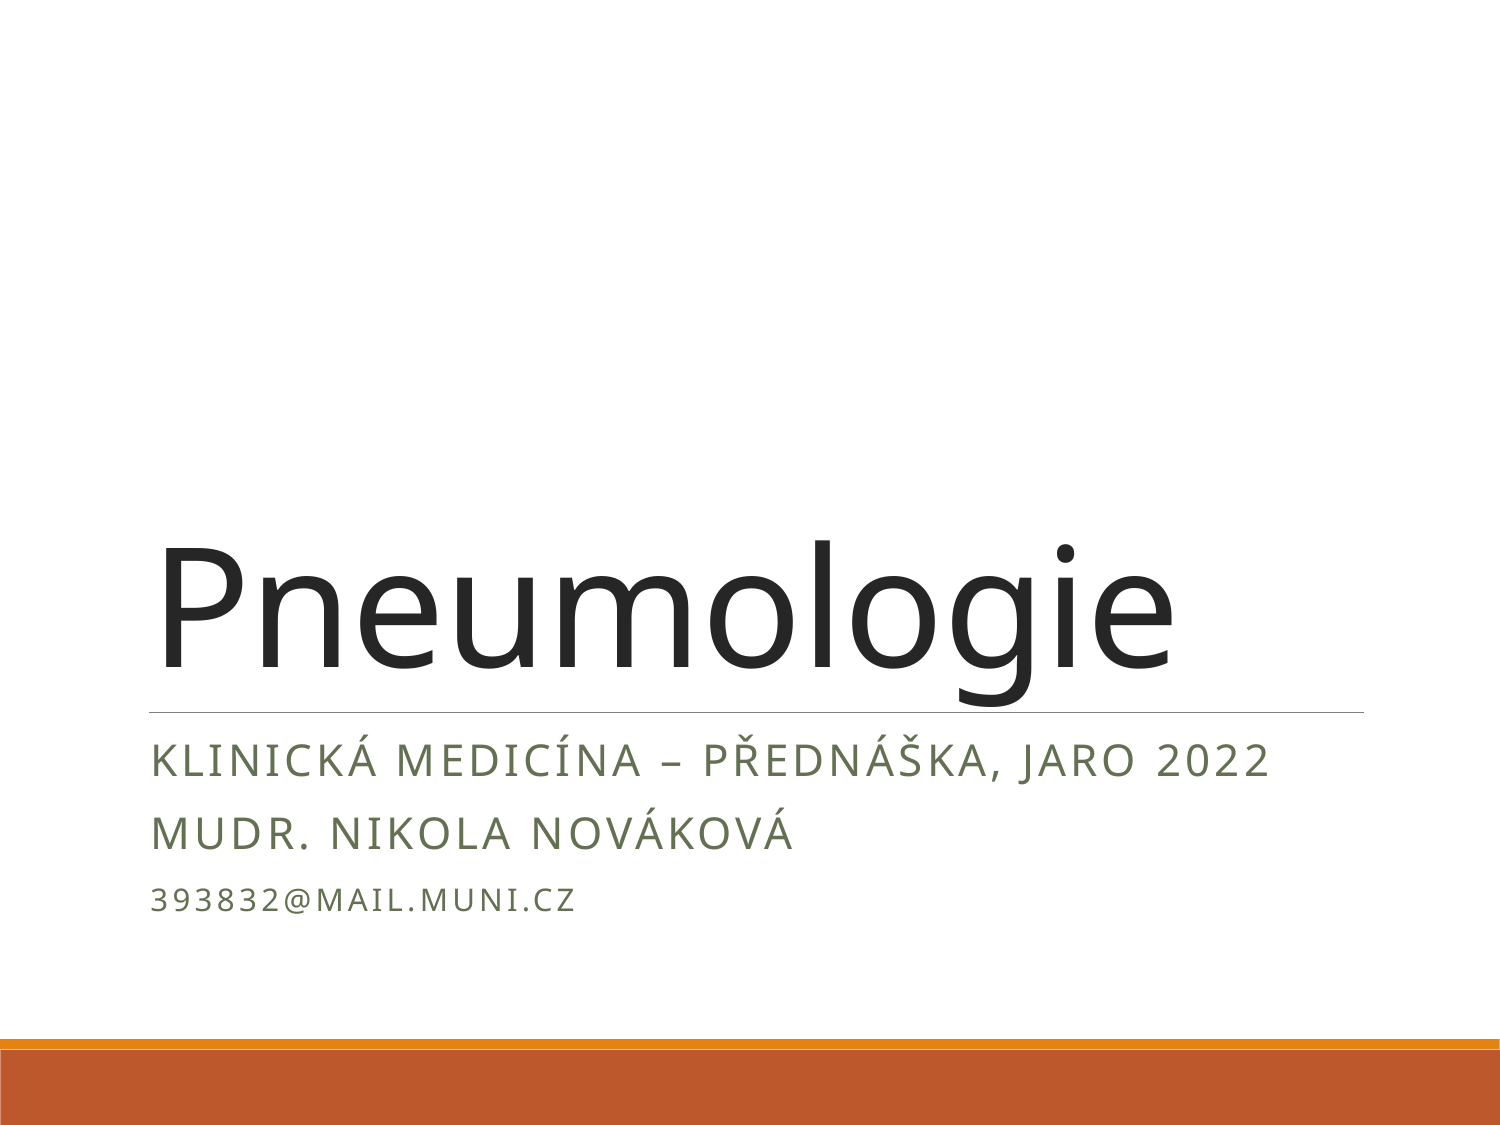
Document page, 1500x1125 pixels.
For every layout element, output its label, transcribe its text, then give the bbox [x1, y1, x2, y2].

title Pneumologie [135, 124, 1373, 710]
subtitle KLINICKÁ MEDICÍNA – PŘEDNÁŠKA, JARO 2022 Mudr. Nikola nováková 393832@mail.muni.cz [135, 730, 1373, 929]
